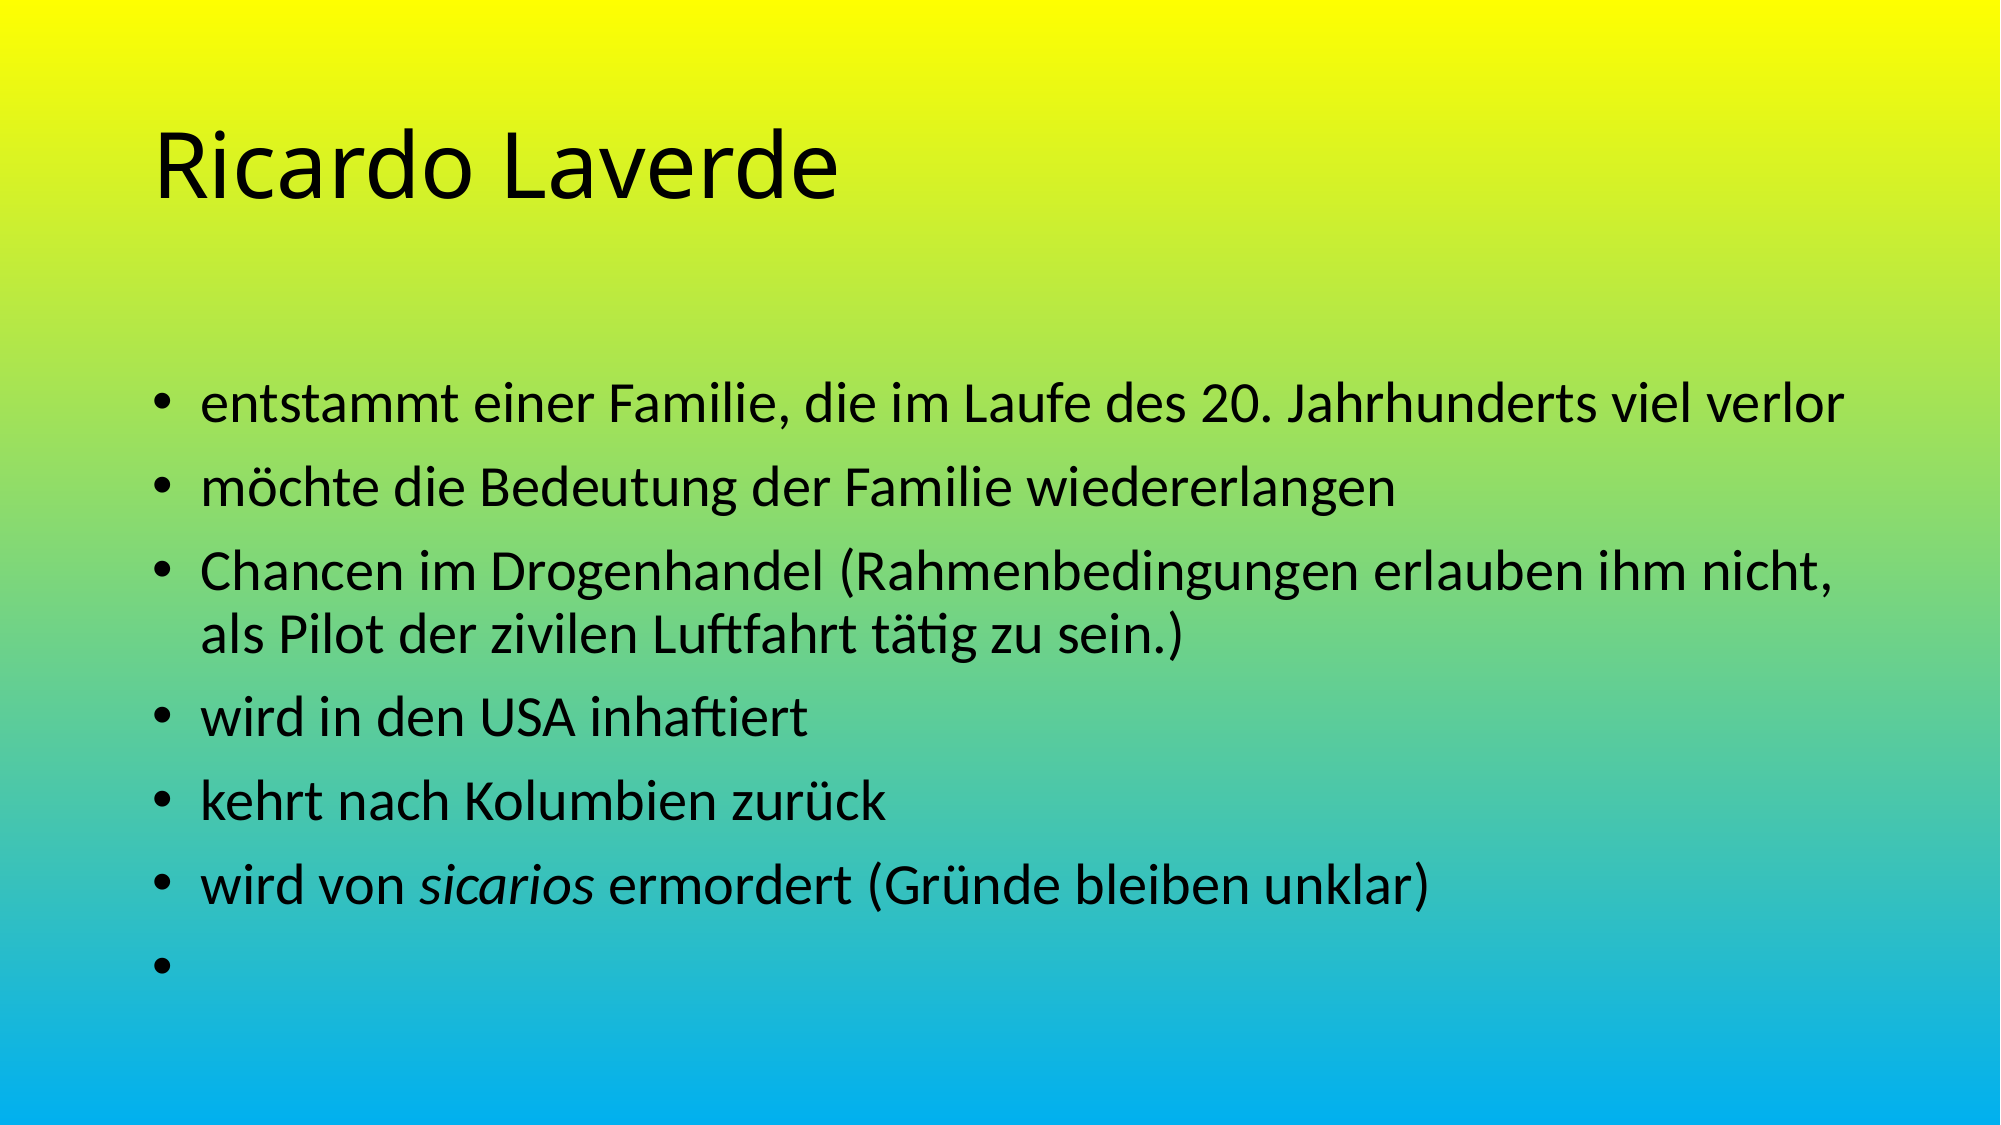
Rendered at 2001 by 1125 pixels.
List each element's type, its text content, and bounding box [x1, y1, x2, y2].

text_box entstammt einer Familie, die im Laufe des 20. Jahrhunderts viel verlor möchte die Bedeutung der Familie wiedererlangen Chancen im Drogenhandel (Rahmenbedingungen erlauben ihm nicht, als Pilot der zivilen Luftfahrt tätig zu sein.) wird in den USA inhaftiert kehrt nach Kolumbien zurück wird von sicarios ermordert (Gründe bleiben unklar) [137, 299, 1863, 1014]
text_box Ricardo Laverde [137, 59, 1863, 278]
